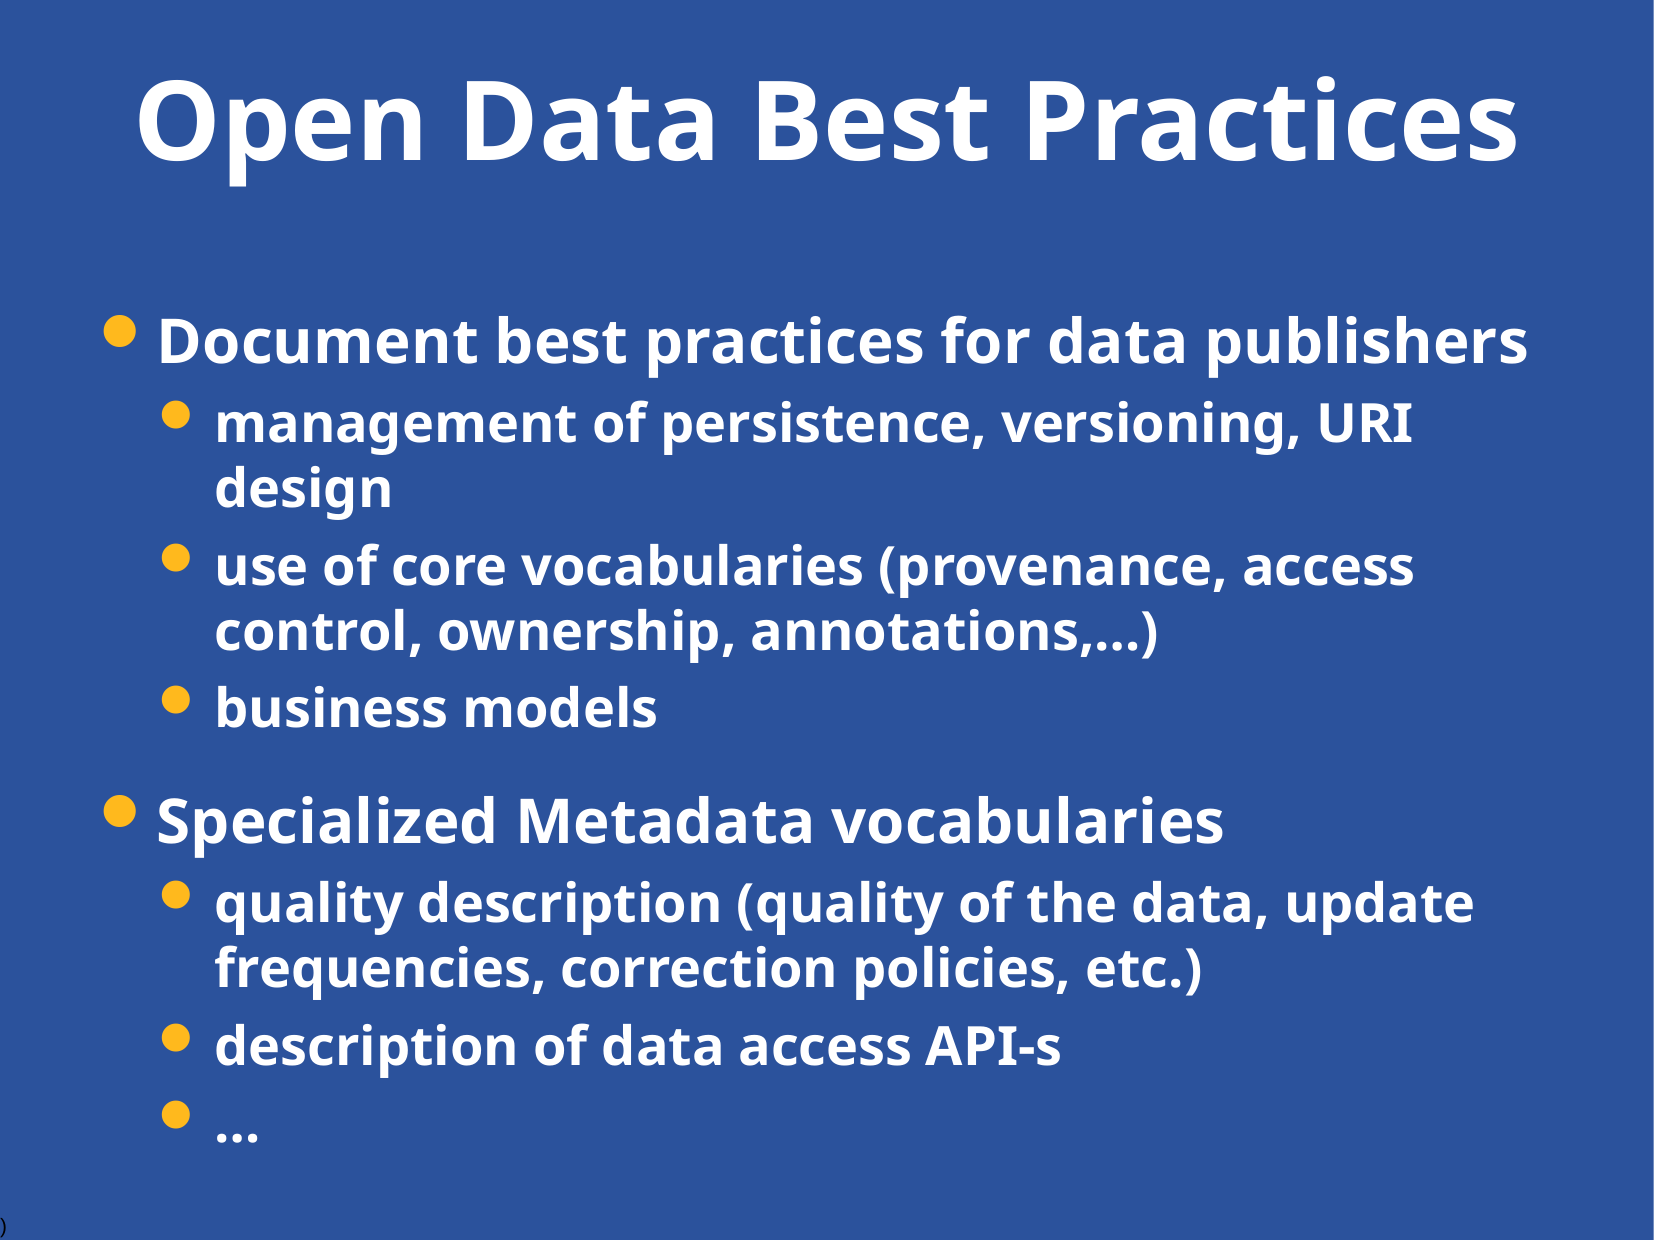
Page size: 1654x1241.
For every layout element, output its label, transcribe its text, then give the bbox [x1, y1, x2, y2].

list Document best practices for data publishers management of persistence, versioning, URI design use of core vocabularies (provenance, access control, ownership, annotations,…) business models Specialized Metadata vocabularies quality description (quality of the data, update frequencies, correction policies, etc.) description of data access API-s … [82, 293, 1571, 1176]
title Open Data Best Practices [82, 13, 1571, 220]
